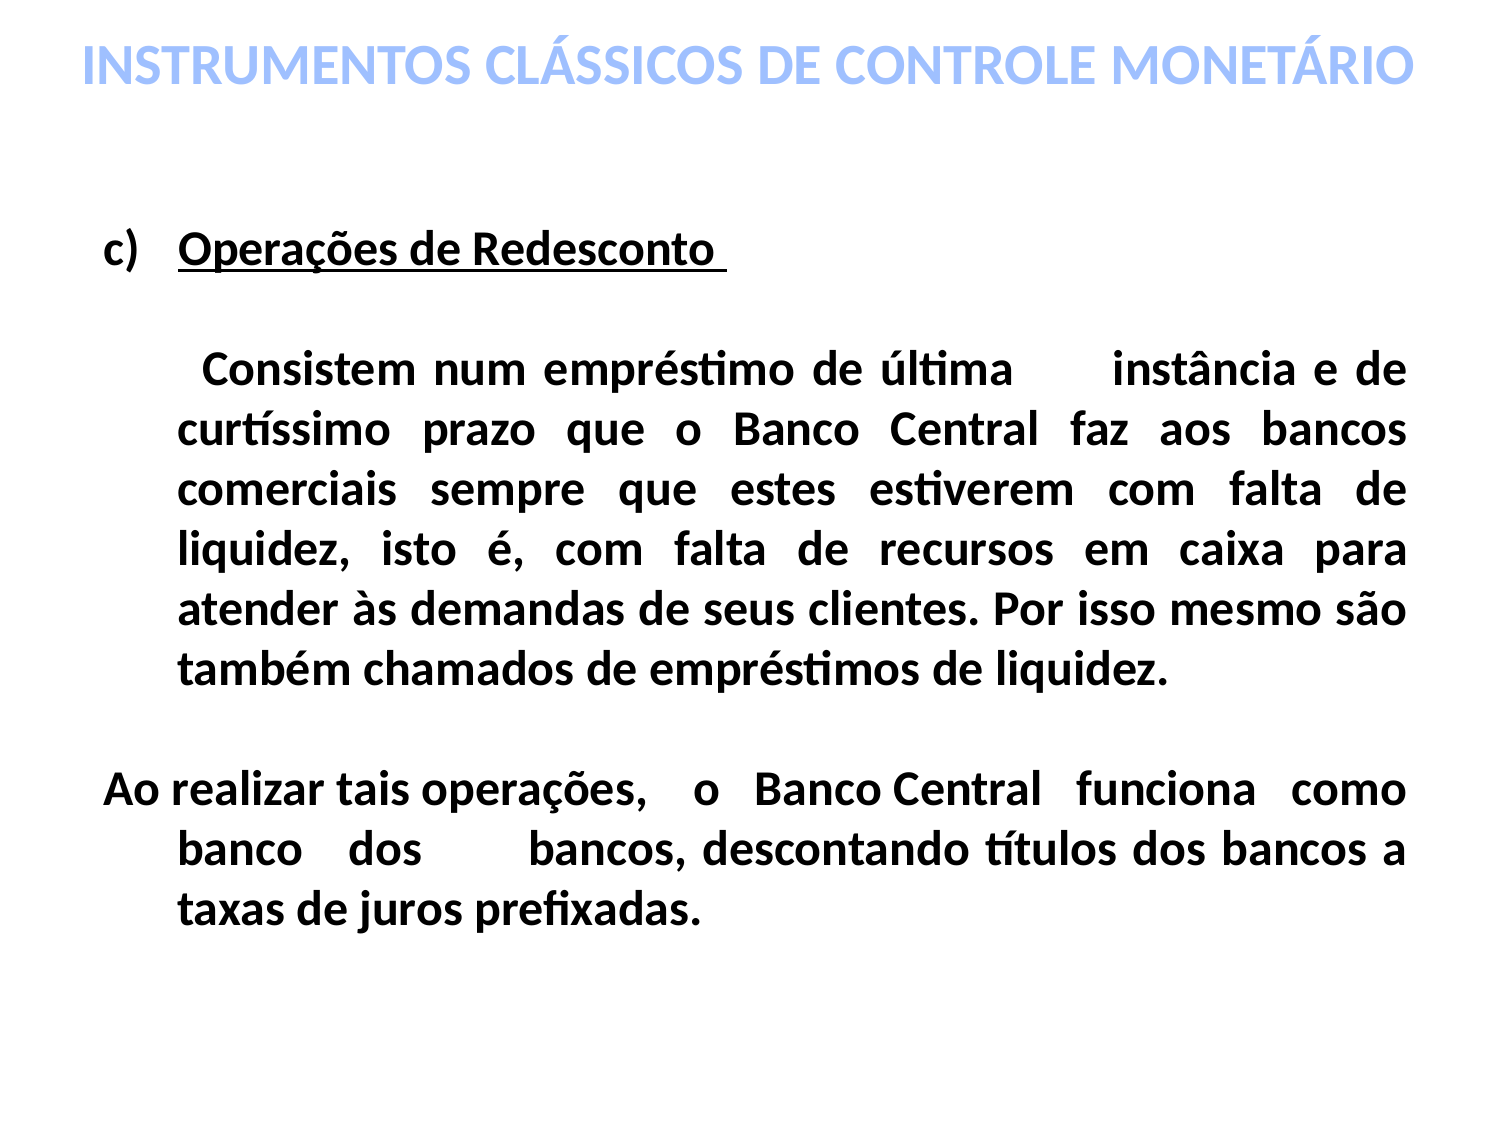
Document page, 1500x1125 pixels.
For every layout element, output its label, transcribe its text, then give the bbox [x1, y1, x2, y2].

text_box Operações de Redesconto Consistem num empréstimo de última instância e de curtíssimo prazo que o Banco Central faz aos bancos comerciais sempre que estes estiverem com falta de liquidez, isto é, com falta de recursos em caixa para atender às demandas de seus clientes. Por isso mesmo são também chamados de empréstimos de liquidez. Ao realizar tais operações, o Banco Central funciona como banco dos bancos, descontando títulos dos bancos a taxas de juros prefixadas. [88, 208, 1424, 1054]
text_box INSTRUMENTOS CLÁSSICOS DE CONTROLE MONETÁRIO [53, 19, 1459, 104]
